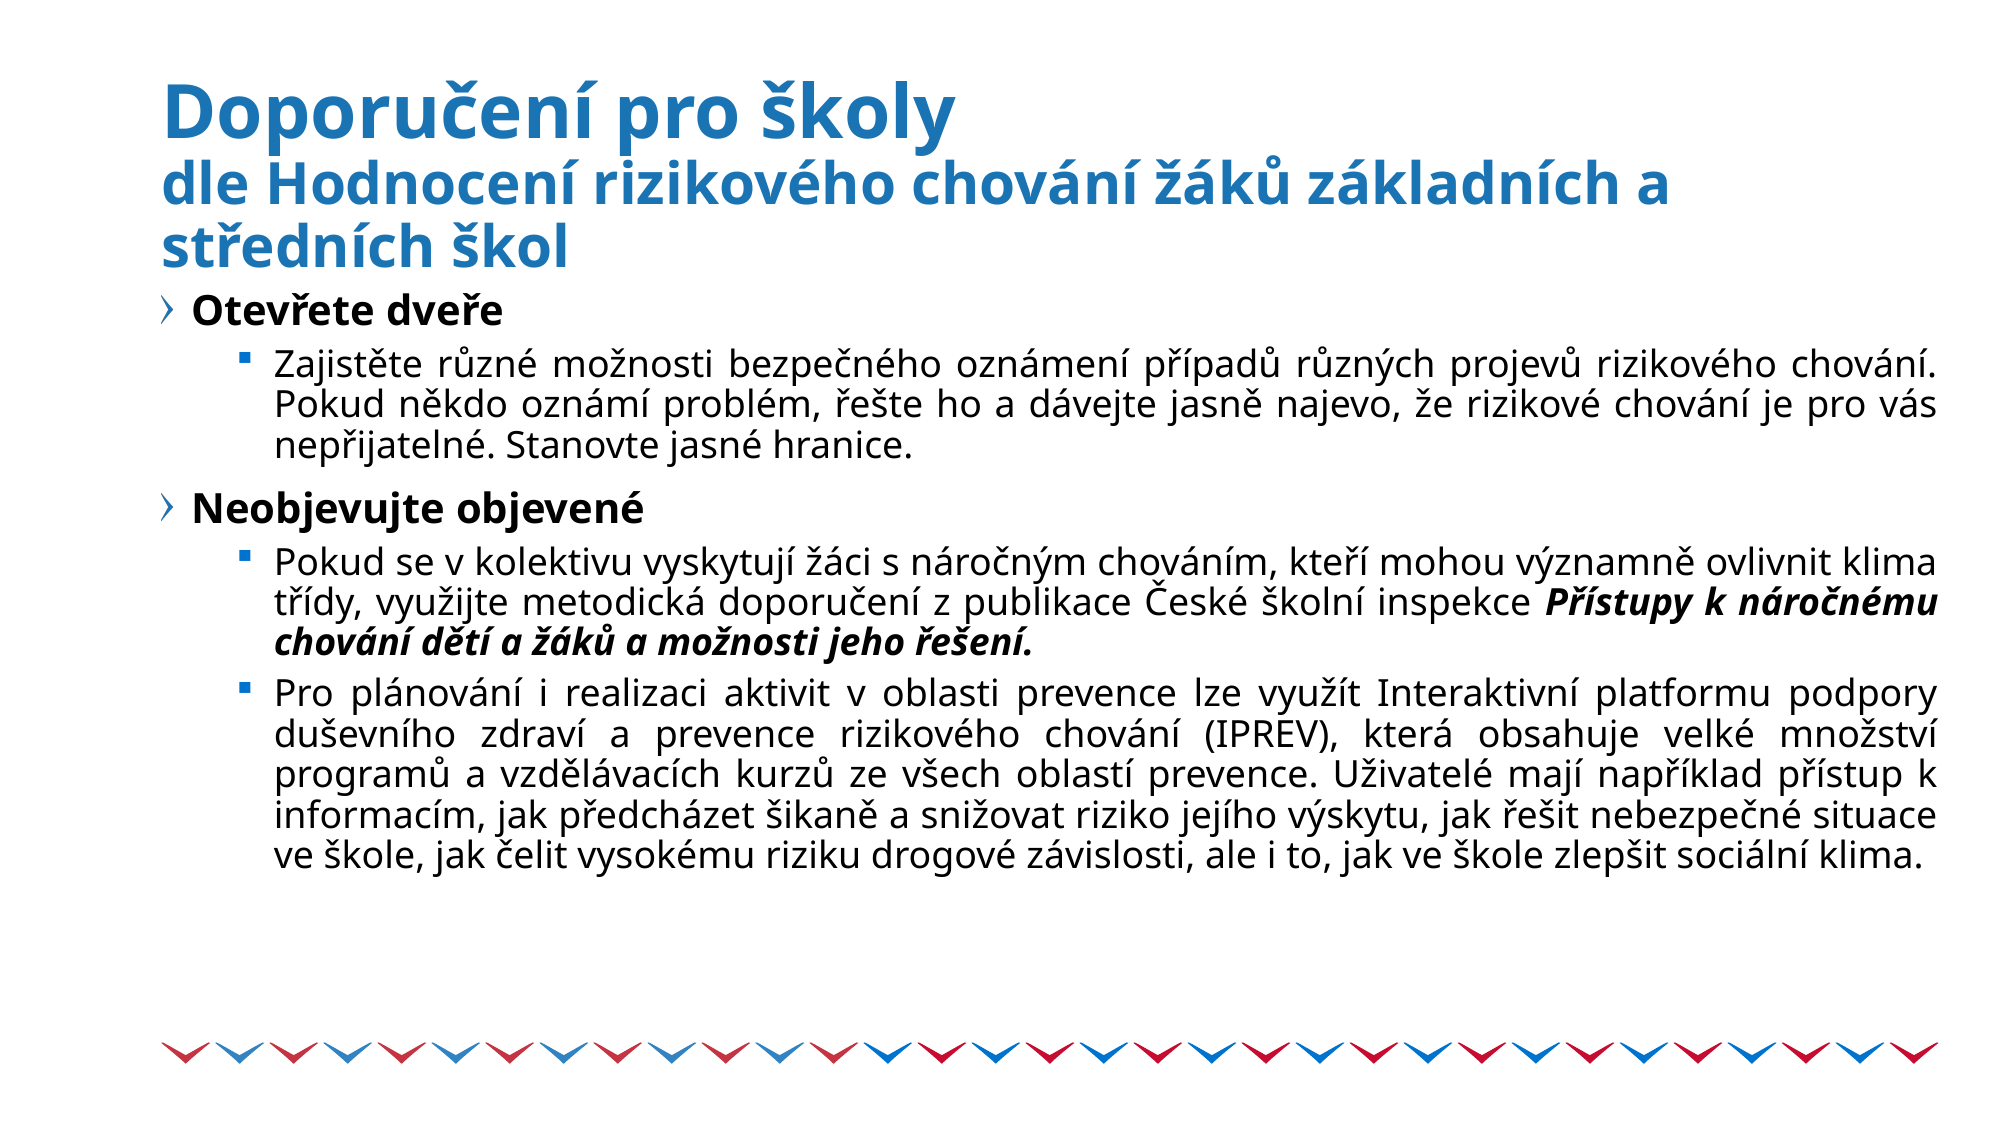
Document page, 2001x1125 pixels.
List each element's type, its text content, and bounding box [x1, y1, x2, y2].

title Doporučení pro školy dle Hodnocení rizikového chování žáků základních a středních škol [161, 73, 1939, 220]
picture [161, 492, 191, 522]
picture [161, 294, 191, 325]
list Otevřete dveře Zajistěte různé možnosti bezpečného oznámení případů různých projevů rizikového chování. Pokud někdo oznámí problém, řešte ho a dávejte jasně najevo, že rizikové chování je pro vás nepřijatelné. Stanovte jasné hranice. Neobjevujte objevené Pokud se v kolektivu vyskytují žáci s náročným chováním, kteří mohou významně ovlivnit klima třídy, využijte metodická doporučení z publikace České školní inspekce Přístupy k náročnému chování dětí a žáků a možnosti jeho řešení. Pro plánování i realizaci aktivit v oblasti prevence lze využít Interaktivní platformu podpory duševního zdraví a prevence rizikového chování (IPREV), která obsahuje velké množství programů a vzdělávacích kurzů ze všech oblastí prevence. Uživatelé mají například přístup k informacím, jak předcházet šikaně a snižovat riziko jejího výskytu, jak řešit nebezpečné situace ve škole, jak čelit vysokému riziku drogové závislosti, ale i to, jak ve škole zlepšit sociální klima. [161, 289, 1940, 977]
